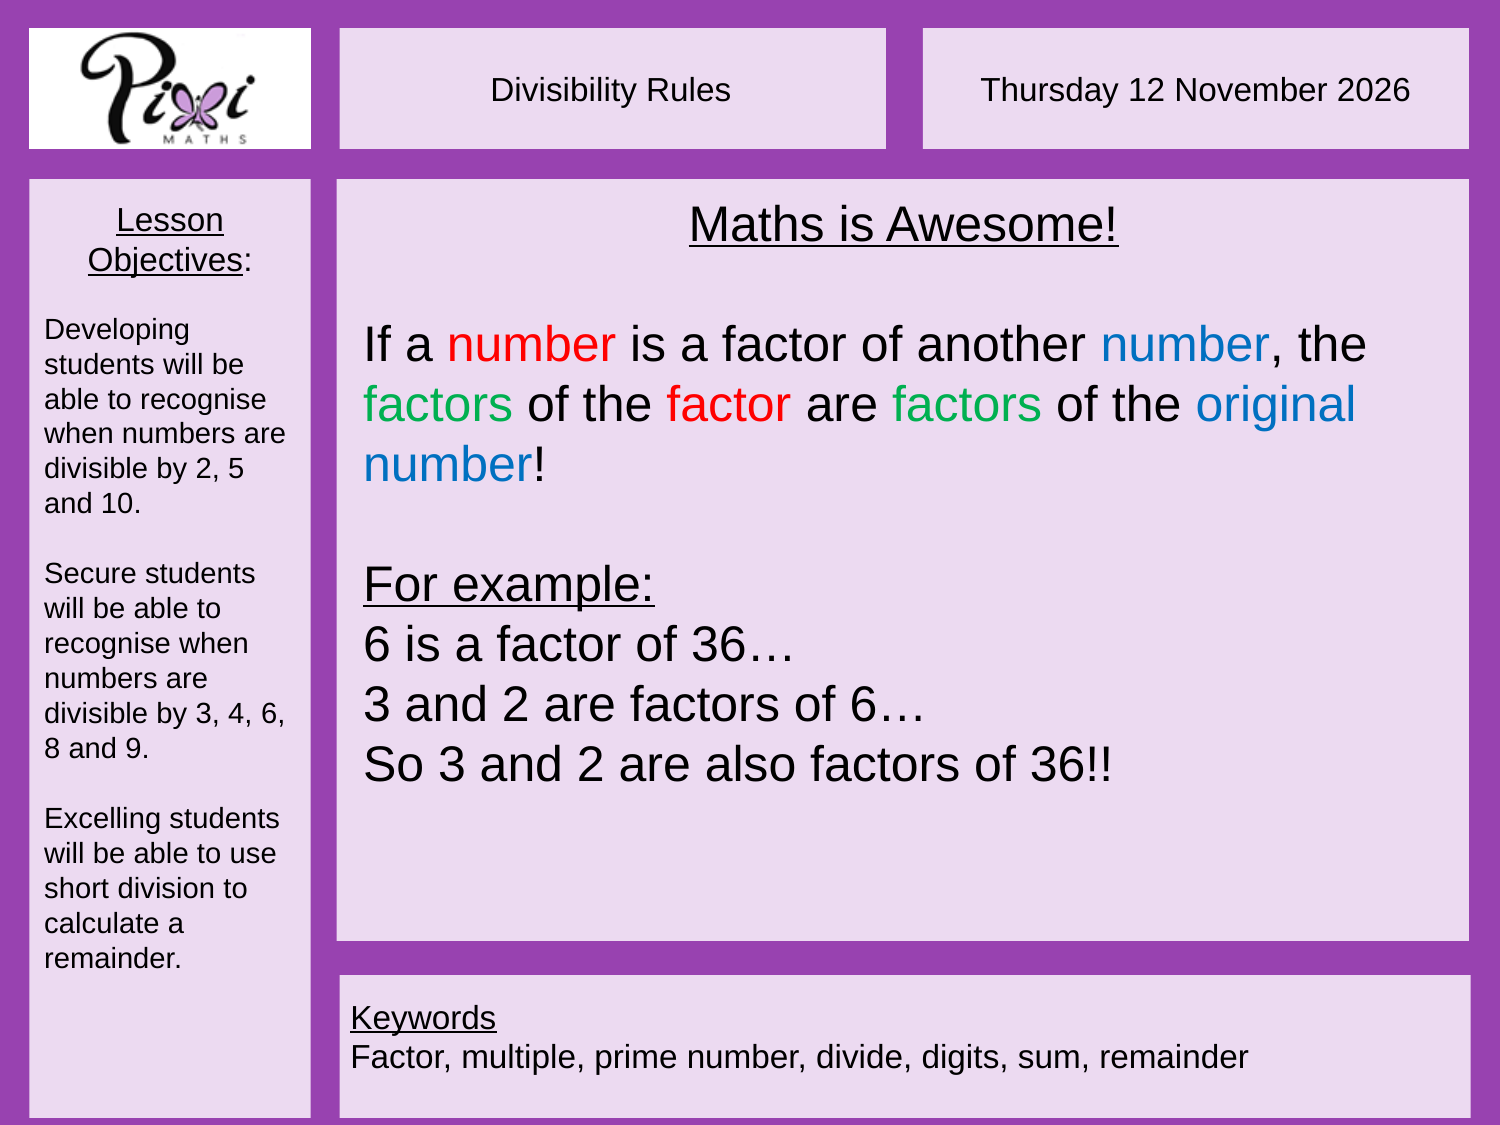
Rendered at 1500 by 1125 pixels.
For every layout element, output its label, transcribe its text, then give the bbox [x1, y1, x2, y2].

picture [0, 0, 1500, 1125]
text_box Maths is Awesome! If a number is a factor of another number, the factors of the factor are factors of the original number! For example: 6 is a factor of 36… 3 and 2 are factors of 6… So 3 and 2 are also factors of 36!! [348, 184, 1459, 860]
